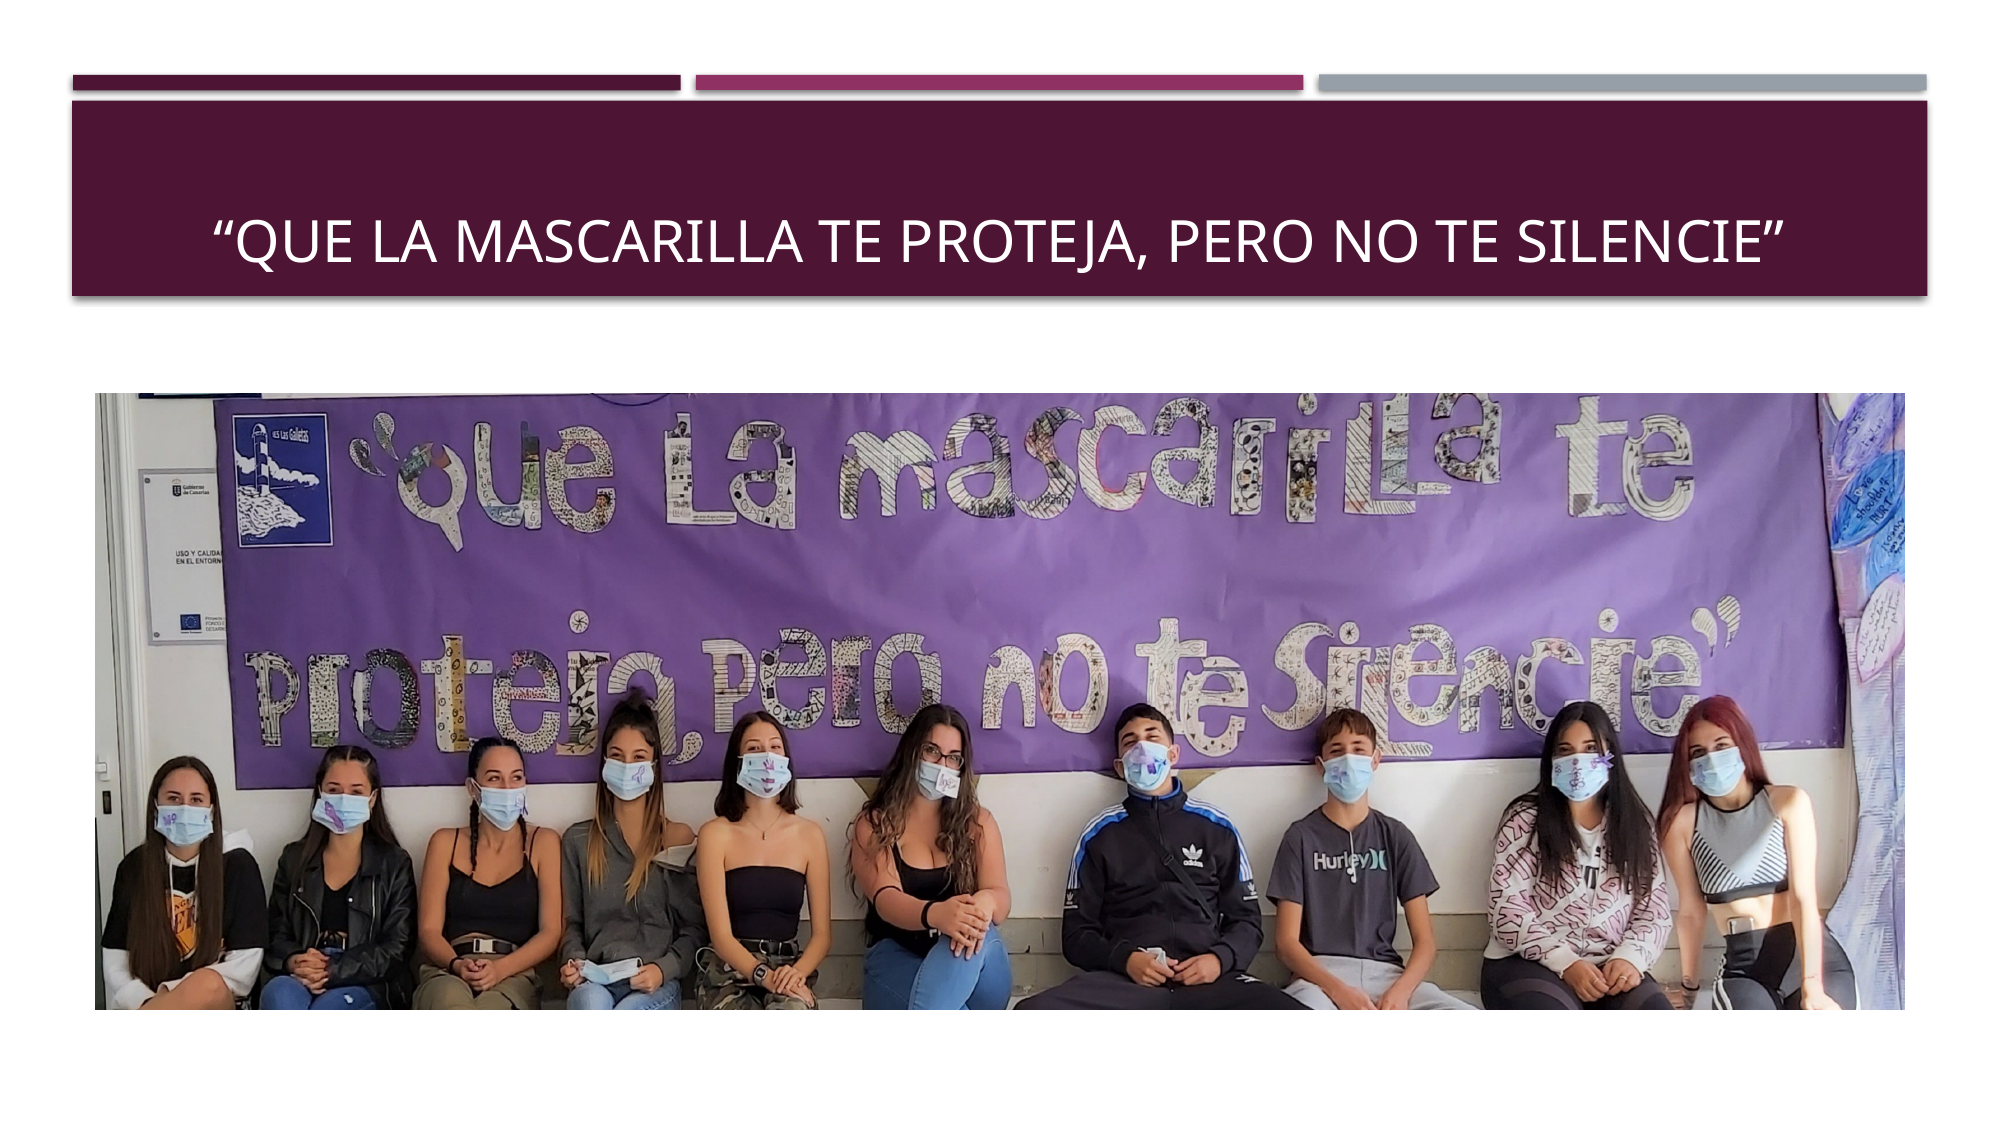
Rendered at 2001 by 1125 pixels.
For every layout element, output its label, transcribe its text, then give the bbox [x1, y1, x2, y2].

title “Que la mascarilla te proteja, pero no te silencie” [95, 115, 1905, 282]
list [94, 392, 1906, 1011]
